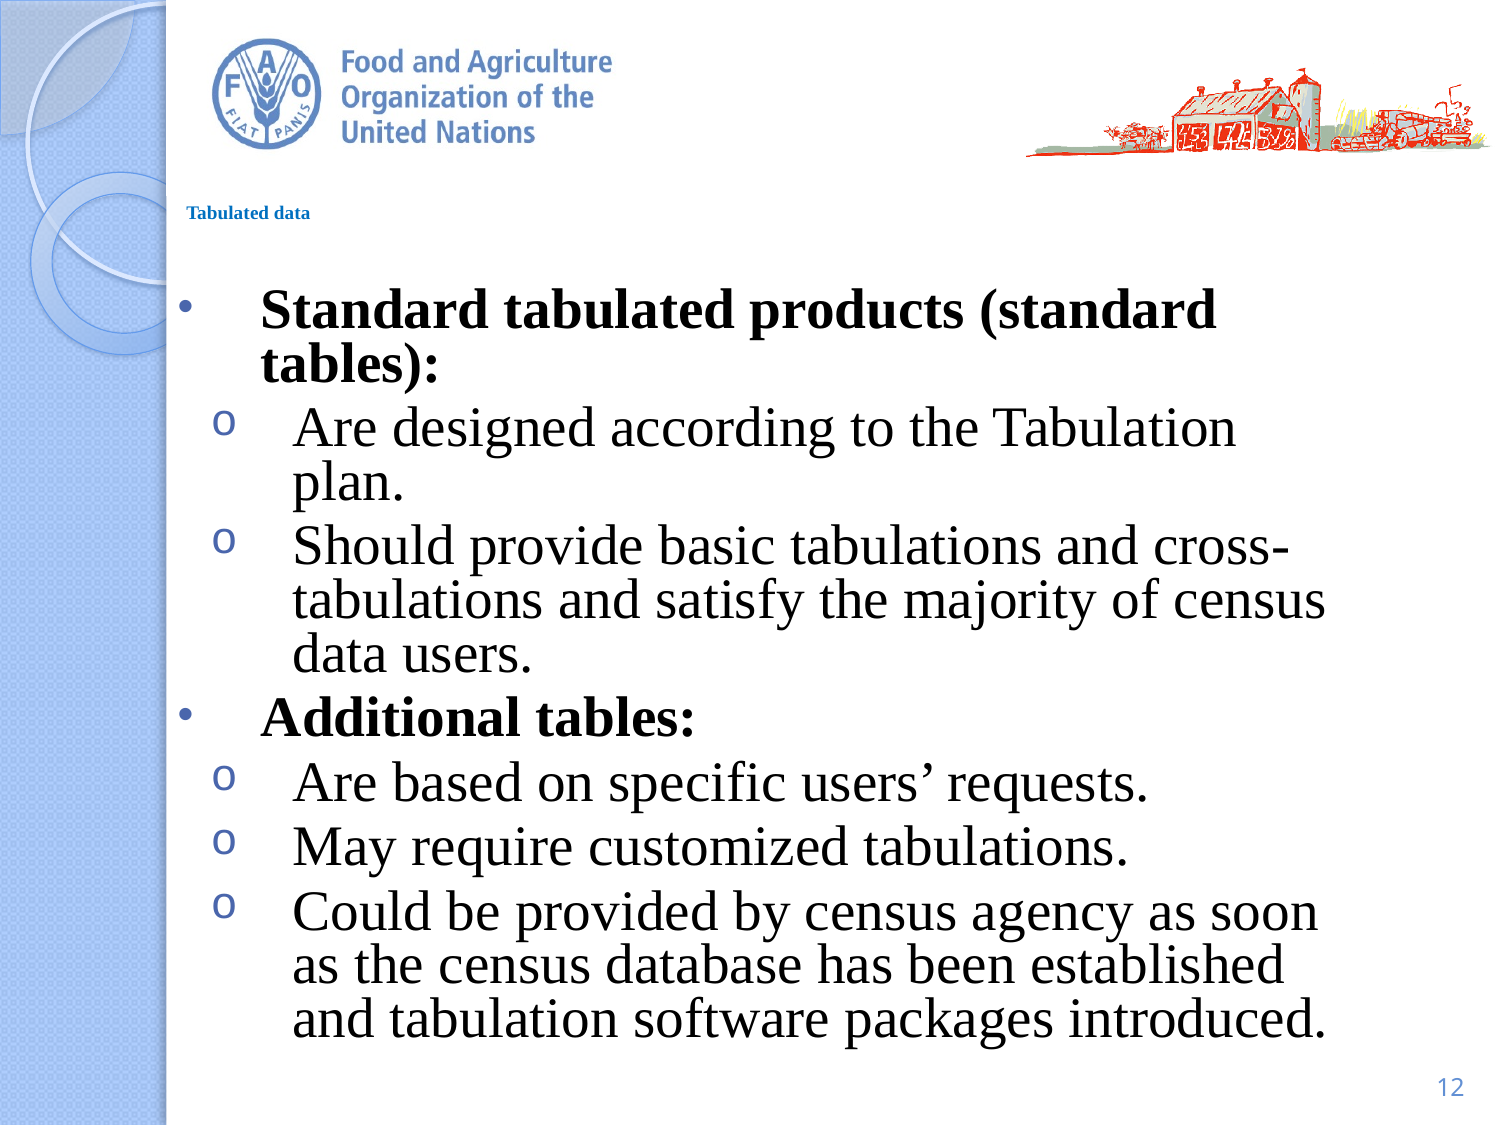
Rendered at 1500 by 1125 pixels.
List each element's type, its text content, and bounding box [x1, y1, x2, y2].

picture [998, 0, 1500, 169]
list Standard tabulated products (standard tables): Are designed according to the Tabulation plan. Should provide basic tabulations and cross-tabulations and satisfy the majority of census data users. Additional tables: Are based on specific users’ requests. May require customized tabulations. Could be provided by census agency as soon as the census database has been established and tabulation software packages introduced. [147, 278, 1378, 1059]
picture [166, 0, 656, 196]
slide_number 12 [1413, 1034, 1488, 1113]
title Tabulated data [171, 169, 774, 256]
